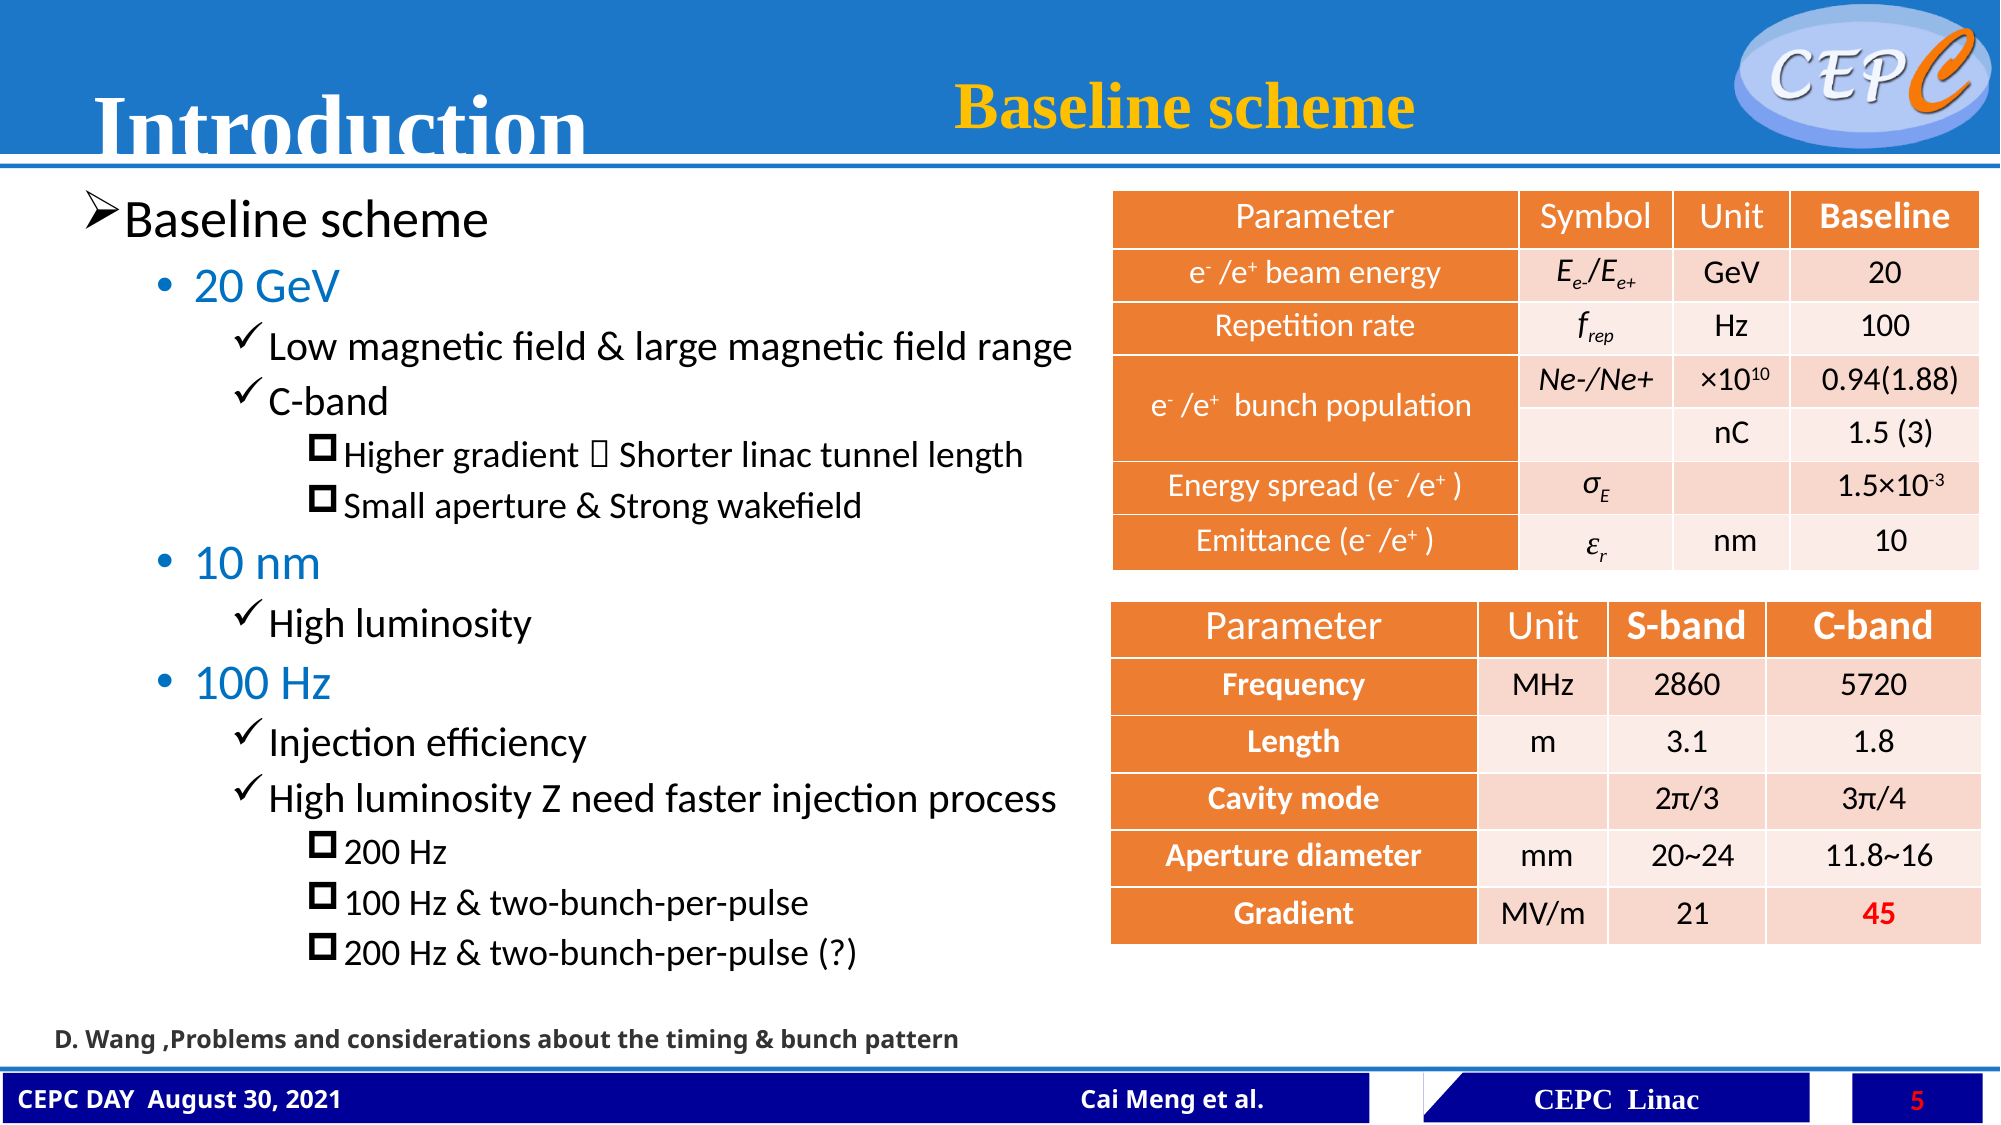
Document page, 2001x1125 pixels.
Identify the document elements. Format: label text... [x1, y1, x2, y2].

table_cell Emittance (e- /e+ ) [1113, 515, 1518, 570]
table_cell 21 [1609, 888, 1765, 944]
table_cell Cavity mode [1111, 774, 1477, 829]
table_cell 1.5×10-3 [1791, 462, 1979, 514]
table_cell εr [1520, 515, 1672, 570]
table_cell 5720 [1767, 659, 1981, 715]
table_cell 45 [1767, 888, 1981, 944]
table_cell 0.94(1.88) [1791, 356, 1979, 407]
table_cell [1479, 774, 1607, 829]
table_cell 11.8~16 [1767, 831, 1981, 886]
table_cell 10 [1791, 515, 1979, 570]
table_cell 20~24 [1609, 831, 1765, 886]
table_cell σE [1520, 462, 1672, 514]
list Baseline scheme 20 GeV Low magnetic field & large magnetic field range C-band Higher gradient  Shorter linac tunnel length Small aperture & Strong wakefield 10 nm High luminosity 100 Hz Injection efficiency High luminosity Z need faster injection process 200 Hz 100 Hz & two-bunch-per-pulse 200 Hz & two-bunch-per-pulse (?) [66, 1061, 1151, 1072]
list Baseline scheme [939, 38, 1949, 152]
table_header Parameter [1113, 191, 1518, 248]
table_cell [1520, 409, 1672, 461]
table_cell e- /e+ beam energy [1113, 250, 1518, 301]
table_cell 3.1 [1609, 716, 1765, 772]
table_header Parameter [1111, 602, 1477, 657]
table_cell Frequency [1111, 659, 1477, 715]
table_cell Gradient [1111, 888, 1477, 944]
table_cell [1674, 462, 1789, 514]
table_cell mm [1479, 831, 1607, 886]
table_cell 2860 [1609, 659, 1765, 715]
table_cell 2π/3 [1609, 774, 1765, 829]
text_box D. Wang ,Problems and considerations about the timing & bunch pattern [39, 1015, 1239, 1061]
table_cell 1.8 [1767, 716, 1981, 772]
table_cell 20 [1791, 250, 1979, 301]
table_cell nm [1674, 515, 1789, 570]
table_header C-band [1767, 602, 1981, 657]
table_cell Ee-/Ee+ [1520, 250, 1672, 301]
table_cell GeV [1674, 250, 1789, 301]
table_cell frep [1520, 303, 1672, 354]
table_header Symbol [1520, 191, 1672, 248]
table_cell ×1010 [1674, 356, 1789, 407]
table_cell Repetition rate [1113, 303, 1518, 354]
title Introduction [77, 5, 870, 152]
table_cell Hz [1674, 303, 1789, 354]
table_header Baseline [1791, 191, 1979, 248]
list Baseline scheme 20 GeV Low magnetic field & large magnetic field range C-band Higher gradient  Shorter linac tunnel length Small aperture & Strong wakefield 10 nm High luminosity 100 Hz Injection efficiency High luminosity Z need faster injection process 200 Hz 100 Hz & two-bunch-per-pulse 200 Hz & two-bunch-per-pulse (?) [66, 183, 1151, 1015]
table_cell 100 [1791, 303, 1979, 354]
table_cell MHz [1479, 659, 1607, 715]
table_cell 3π/4 [1767, 774, 1981, 829]
table_header Unit [1674, 191, 1789, 248]
table_header Unit [1479, 602, 1607, 657]
table_cell e- /e+ bunch population [1113, 356, 1518, 461]
table_header S-band [1609, 602, 1765, 657]
table_cell Aperture diameter [1111, 831, 1477, 886]
table_cell 1.5 (3) [1791, 409, 1979, 461]
picture [1728, 0, 1997, 154]
table_cell Ne-/Ne+ [1520, 356, 1672, 407]
table_cell nC [1674, 409, 1789, 461]
table_cell MV/m [1479, 888, 1607, 944]
table_cell m [1479, 716, 1607, 772]
table_cell Energy spread (e- /e+ ) [1113, 462, 1518, 514]
table_cell Length [1111, 716, 1477, 772]
